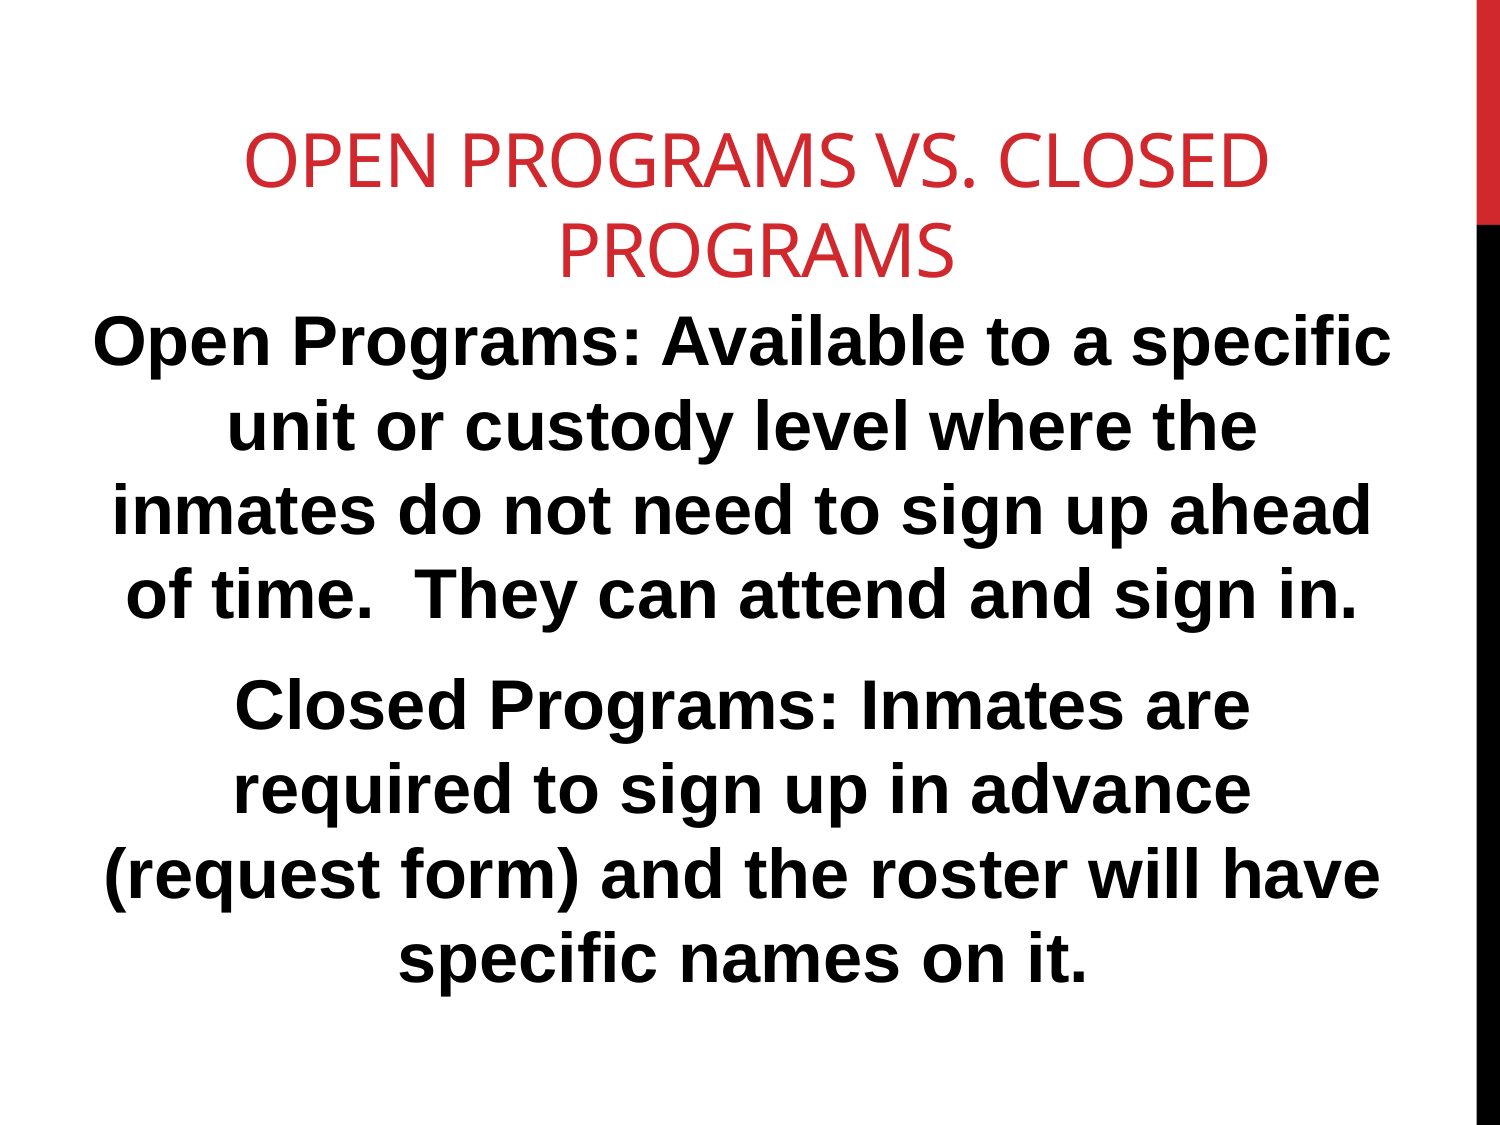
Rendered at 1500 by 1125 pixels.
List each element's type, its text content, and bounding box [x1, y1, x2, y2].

list Open Programs: Available to a specific unit or custody level where the inmates do not need to sign up ahead of time. They can attend and sign in. Closed Programs: Inmates are required to sign up in advance (request form) and the roster will have specific names on it. [75, 287, 1413, 1075]
title OPEN PROGRAMS VS. CLOSED PROGRAMS [75, 25, 1438, 300]
